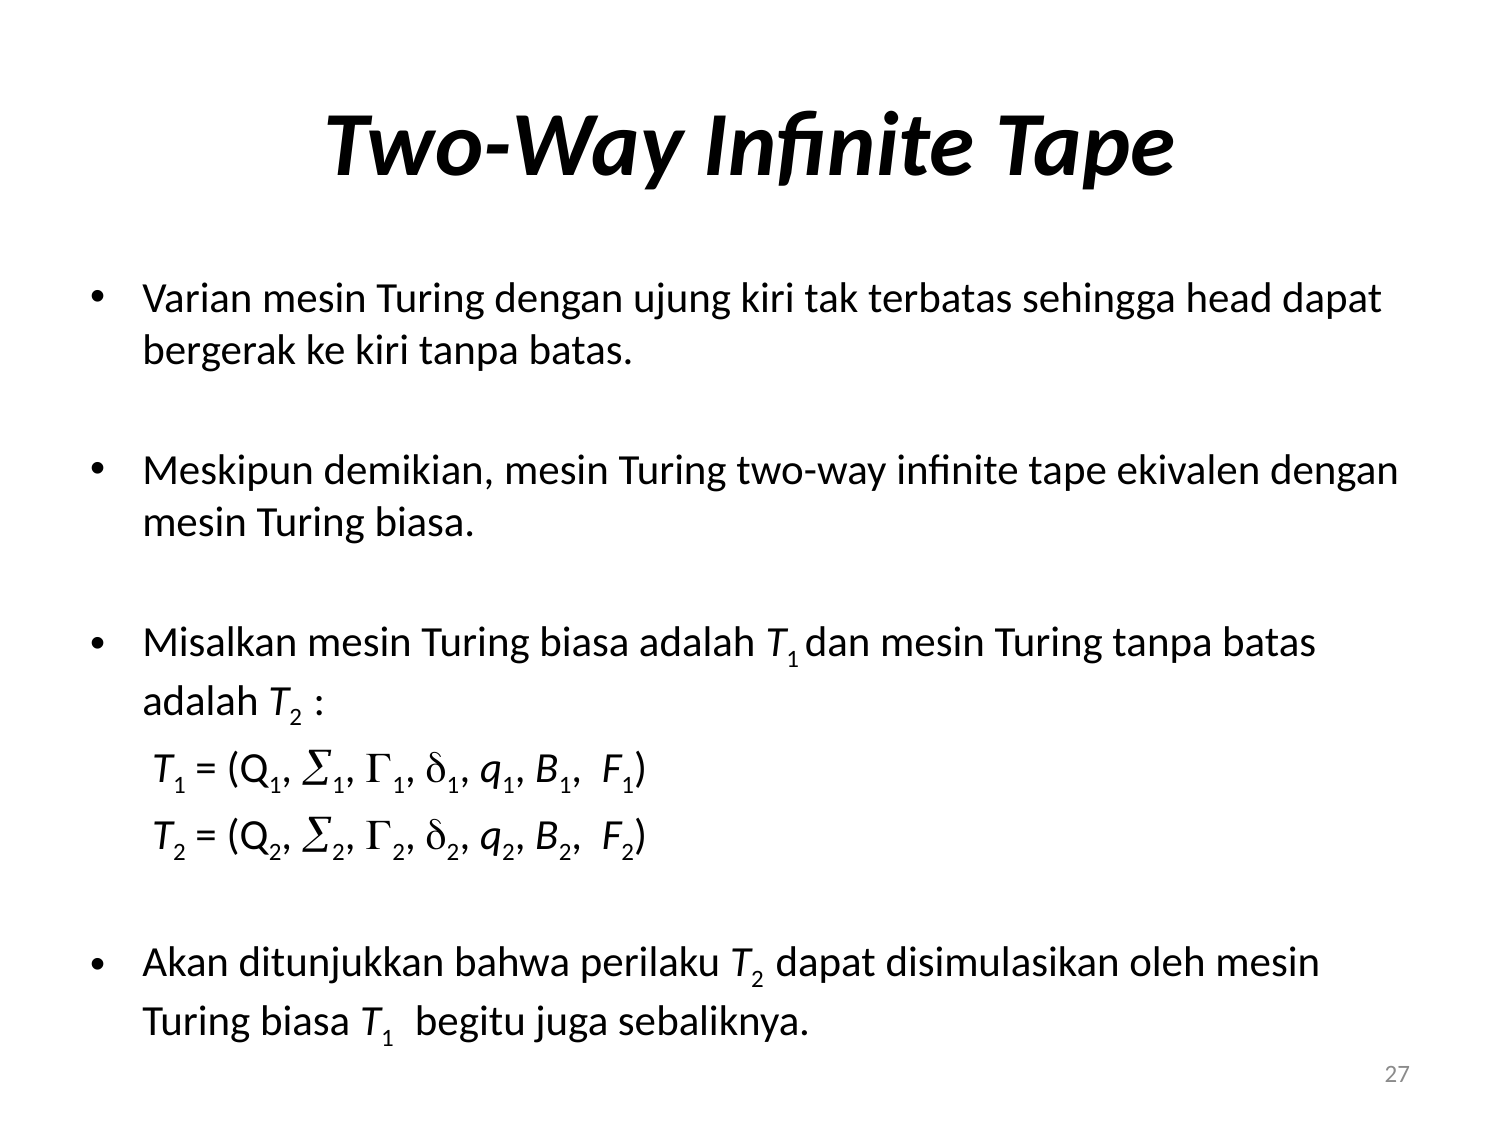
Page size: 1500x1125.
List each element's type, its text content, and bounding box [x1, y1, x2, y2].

list Varian mesin Turing dengan ujung kiri tak terbatas sehingga head dapat bergerak ke kiri tanpa batas. Meskipun demikian, mesin Turing two-way infinite tape ekivalen dengan mesin Turing biasa. Misalkan mesin Turing biasa adalah T1 dan mesin Turing tanpa batas adalah T2 : T1 = (Q1, 1, 1, 1, q1, B1, F1) T2 = (Q2, 2, 2, 2, q2, B2, F2) Akan ditunjukkan bahwa perilaku T2 dapat disimulasikan oleh mesin Turing biasa T1 begitu juga sebaliknya. [75, 262, 1425, 1063]
slide_number 27 [1074, 1042, 1425, 1103]
title Two-Way Infinite Tape [75, 45, 1425, 233]
